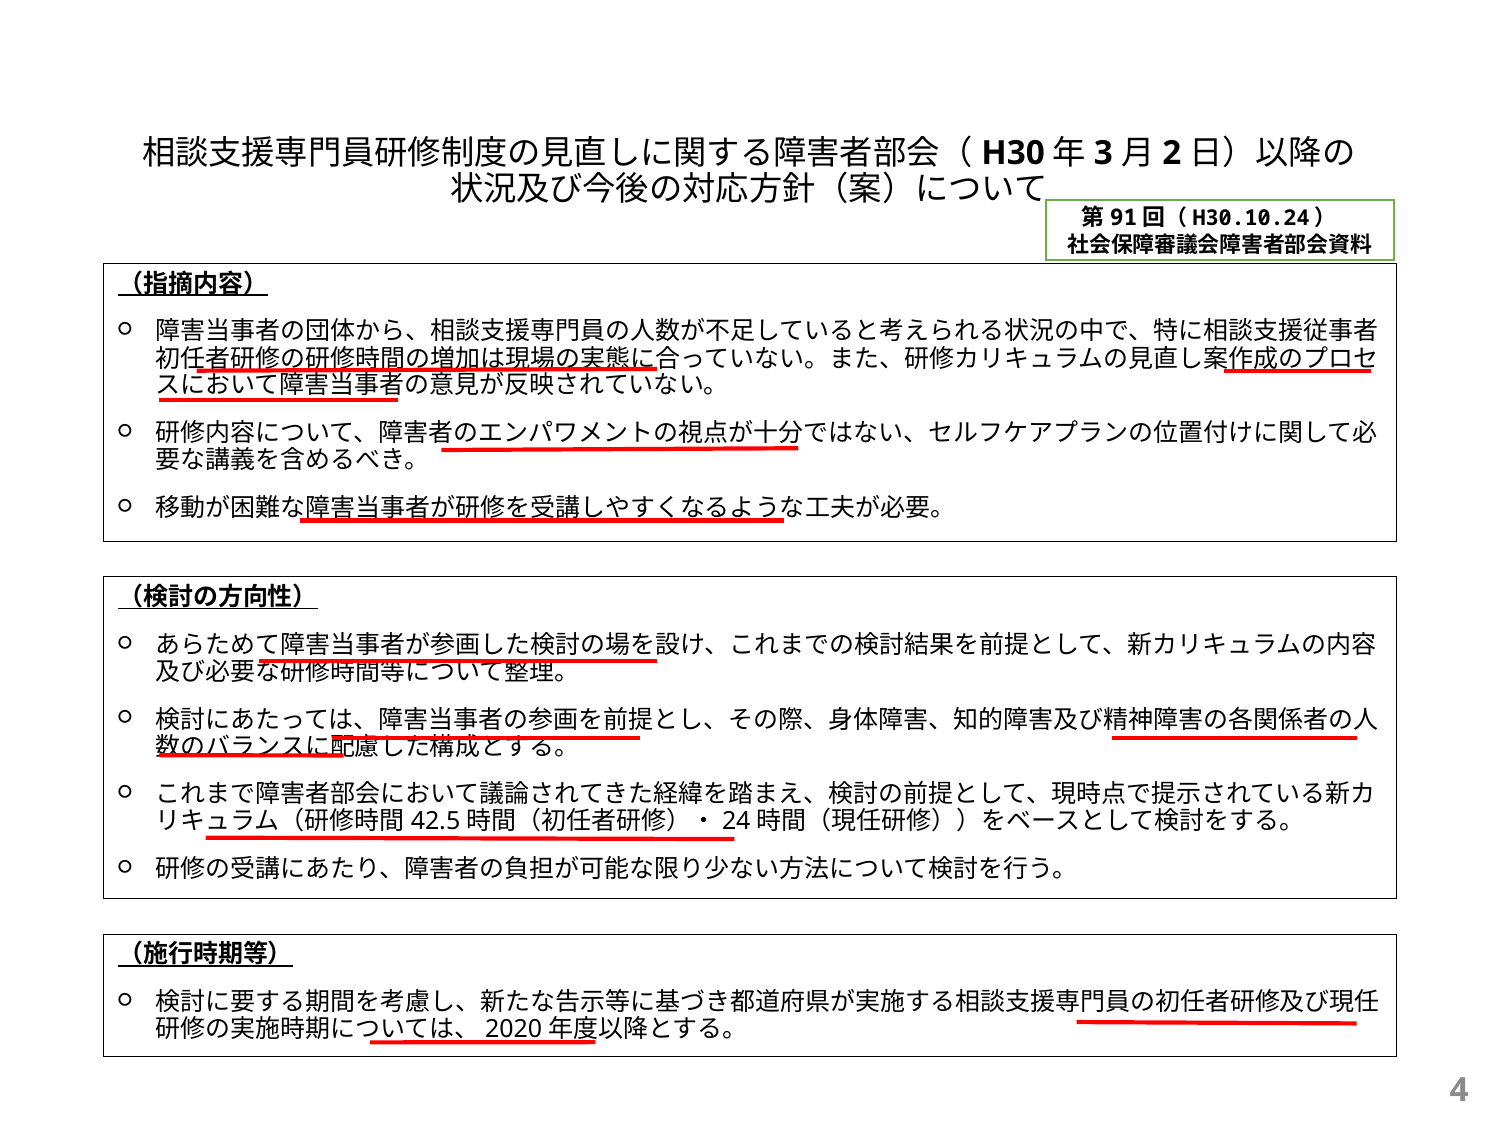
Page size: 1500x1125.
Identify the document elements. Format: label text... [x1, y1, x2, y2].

list （指摘内容） 障害当事者の団体から、相談支援専門員の人数が不足していると考えられる状況の中で、特に相談支援従事者初任者研修の研修時間の増加は現場の実態に合っていない。また、研修カリキュラムの見直し案作成のプロセスにおいて障害当事者の意見が反映されていない。 研修内容について、障害者のエンパワメントの視点が十分ではない、セルフケアプランの位置付けに関して必要な講義を含めるべき。 移動が困難な障害当事者が研修を受講しやすくなるような工夫が必要。 [103, 263, 1397, 542]
text_box 第91回（H30.10.24） 社会保障審議会障害者部会資料 [1045, 199, 1395, 261]
title 相談支援専門員研修制度の見直しに関する障害者部会（H30年3月2日）以降の 状況及び今後の対応方針（案）について [101, 113, 1396, 230]
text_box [369, 1021, 1357, 1043]
text_box 4 [1383, 1058, 1484, 1119]
text_box （施行時期等） 検討に要する期間を考慮し、新たな告示等に基づき都道府県が実施する相談支援専門員の初任者研修及び現任研修の実施時期については、2020年度以降とする。 [103, 934, 1397, 1057]
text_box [158, 368, 1371, 521]
text_box （検討の方向性） あらためて障害当事者が参画した検討の場を設け、これまでの検討結果を前提として、新カリキュラムの内容及び必要な研修時間等について整理。 検討にあたっては、障害当事者の参画を前提とし、その際、身体障害、知的障害及び精神障害の各関係者の人数のバランスに配慮した構成とする。 これまで障害者部会において議論されてきた経緯を踏まえ、検討の前提として、現時点で提示されている新カリキュラム（研修時間42.5時間（初任者研修）・24時間（現任研修））をベースとして検討をする。 研修の受講にあたり、障害者の負担が可能な限り少ない方法について検討を行う。 [103, 576, 1397, 899]
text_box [159, 661, 1357, 839]
